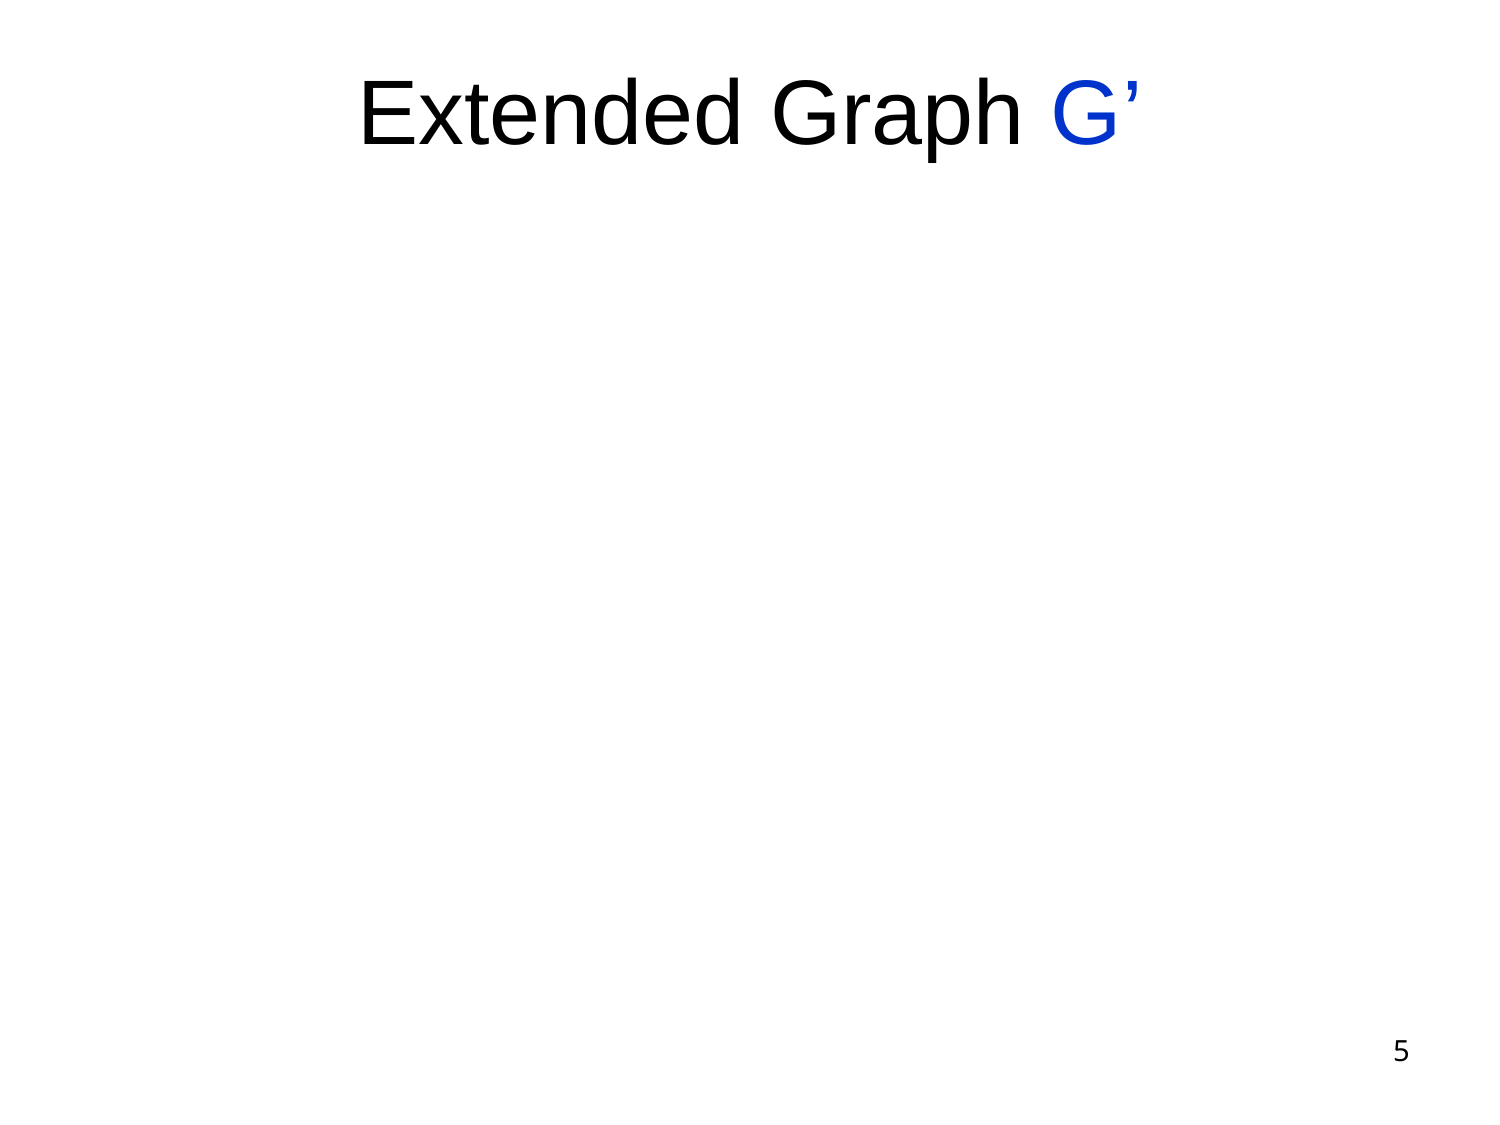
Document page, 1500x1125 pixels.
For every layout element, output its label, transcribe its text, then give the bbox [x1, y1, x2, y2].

slide_number 5 [1074, 1024, 1425, 1103]
title Extended Graph G’ [75, 45, 1425, 233]
